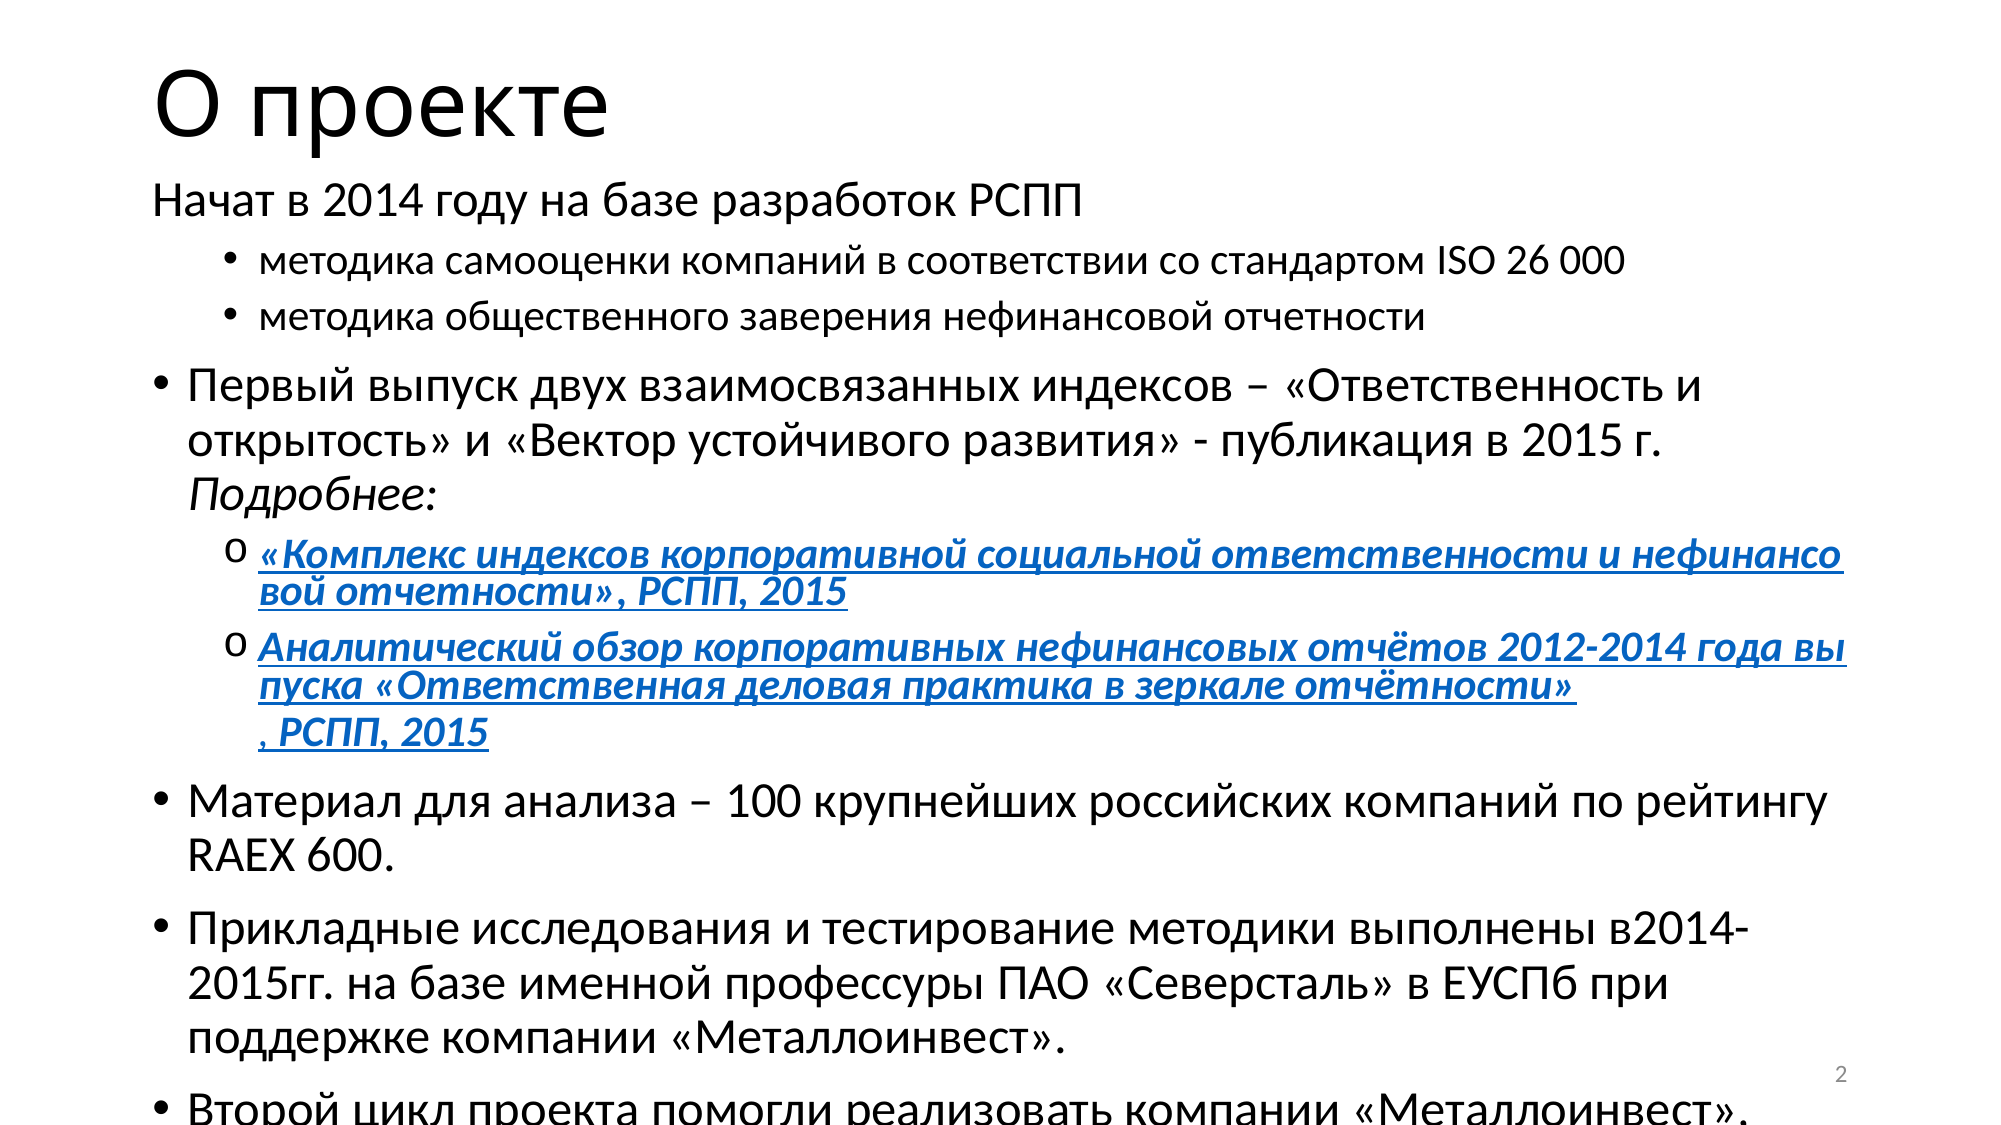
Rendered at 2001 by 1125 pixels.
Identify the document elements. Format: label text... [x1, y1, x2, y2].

list Начат в 2014 году на базе разработок РСПП методика самооценки компаний в соответствии со стандартом ISO 26 000 методика общественного заверения нефинансовой отчетности Первый выпуск двух взаимосвязанных индексов – «Ответственность и открытость» и «Вектор устойчивого развития» - публикация в 2015 г. Подробнее: «Комплекс индексов корпоративной социальной ответственности и нефинансовой отчетности», РСПП, 2015 Аналитический обзор корпоративных нефинансовых отчётов 2012-2014 года выпуска «Ответственная деловая практика в зеркале отчётности», РСПП, 2015 Материал для анализа – 100 крупнейших российских компаний по рейтингу RAEX 600. Прикладные исследования и тестирование методики выполнены в2014-2015гг. на базе именной профессуры ПАО «Северсталь» в ЕУСПб при поддержке компании «Металлоинвест». Второй цикл проекта помогли реализовать компании «Металлоинвест», «СУЭК», «Северсталь» [137, 165, 1863, 1125]
slide_number 2 [1412, 1042, 1863, 1103]
title О проекте [137, 0, 1863, 165]
